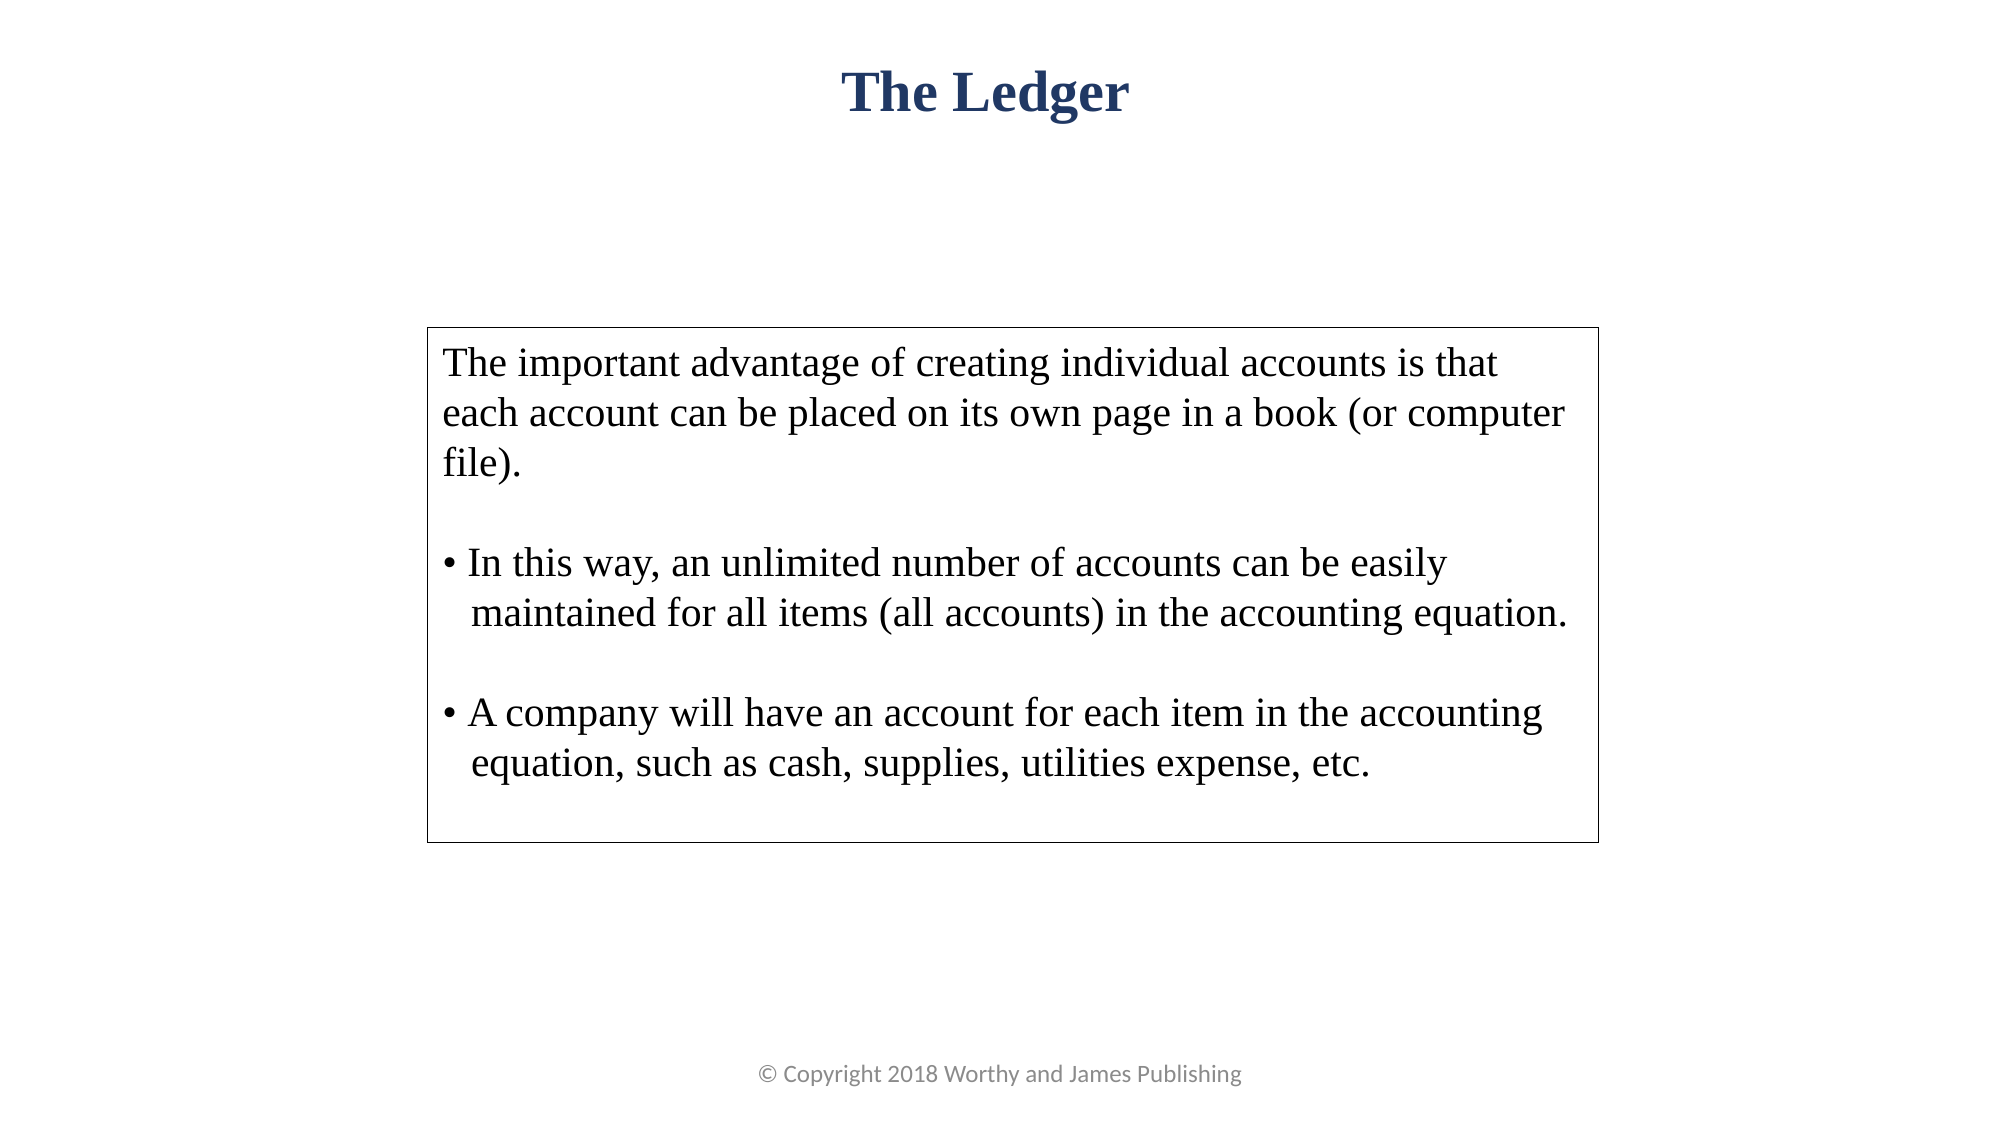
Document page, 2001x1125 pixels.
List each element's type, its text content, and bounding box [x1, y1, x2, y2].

footer © Copyright 2018 Worthy and James Publishing [662, 1042, 1338, 1103]
text_box The Ledger [826, 45, 1146, 131]
text_box The important advantage of creating individual accounts is that each account can be placed on its own page in a book (or computer file). • In this way, an unlimited number of accounts can be easily maintained for all items (all accounts) in the accounting equation. • A company will have an account for each item in the accounting equation, such as cash, supplies, utilities expense, etc. [427, 327, 1599, 843]
